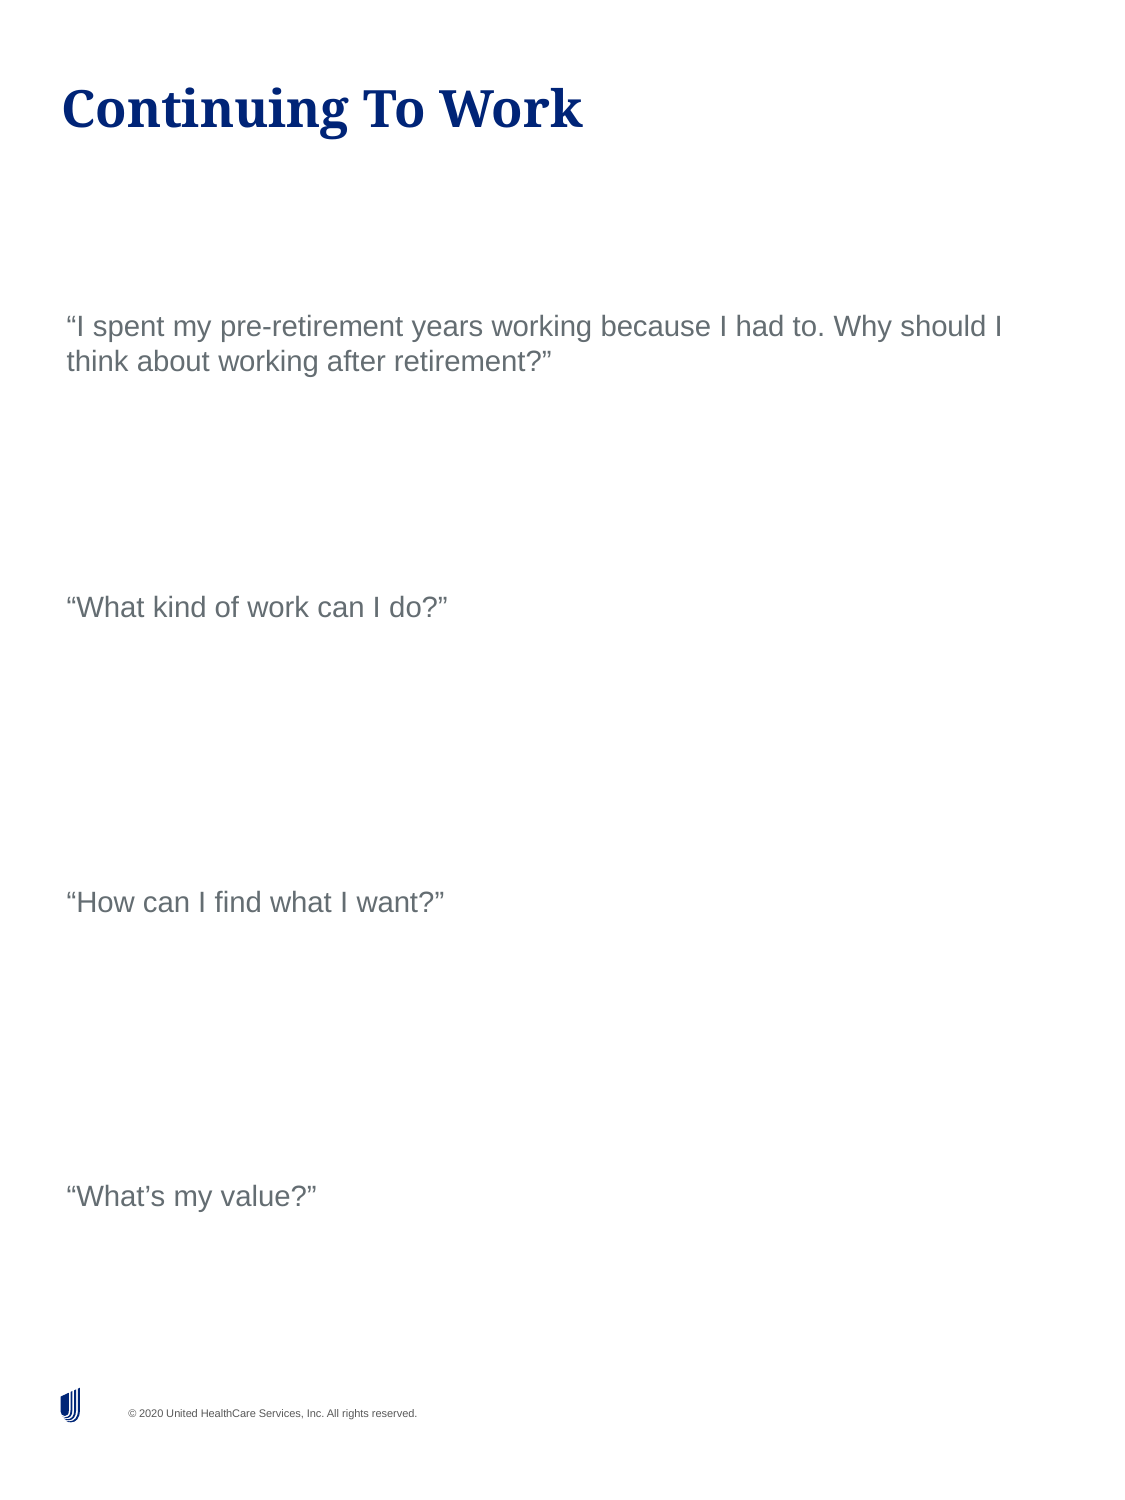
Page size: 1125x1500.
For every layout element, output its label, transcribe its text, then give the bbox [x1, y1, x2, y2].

title Continuing To Work [46, 68, 1065, 203]
text_box “I spent my pre-retirement years working because I had to. Why should I think about working after retirement?” “What kind of work can I do?” “How can I find what I want?” “What’s my value?” [66, 307, 1059, 1213]
